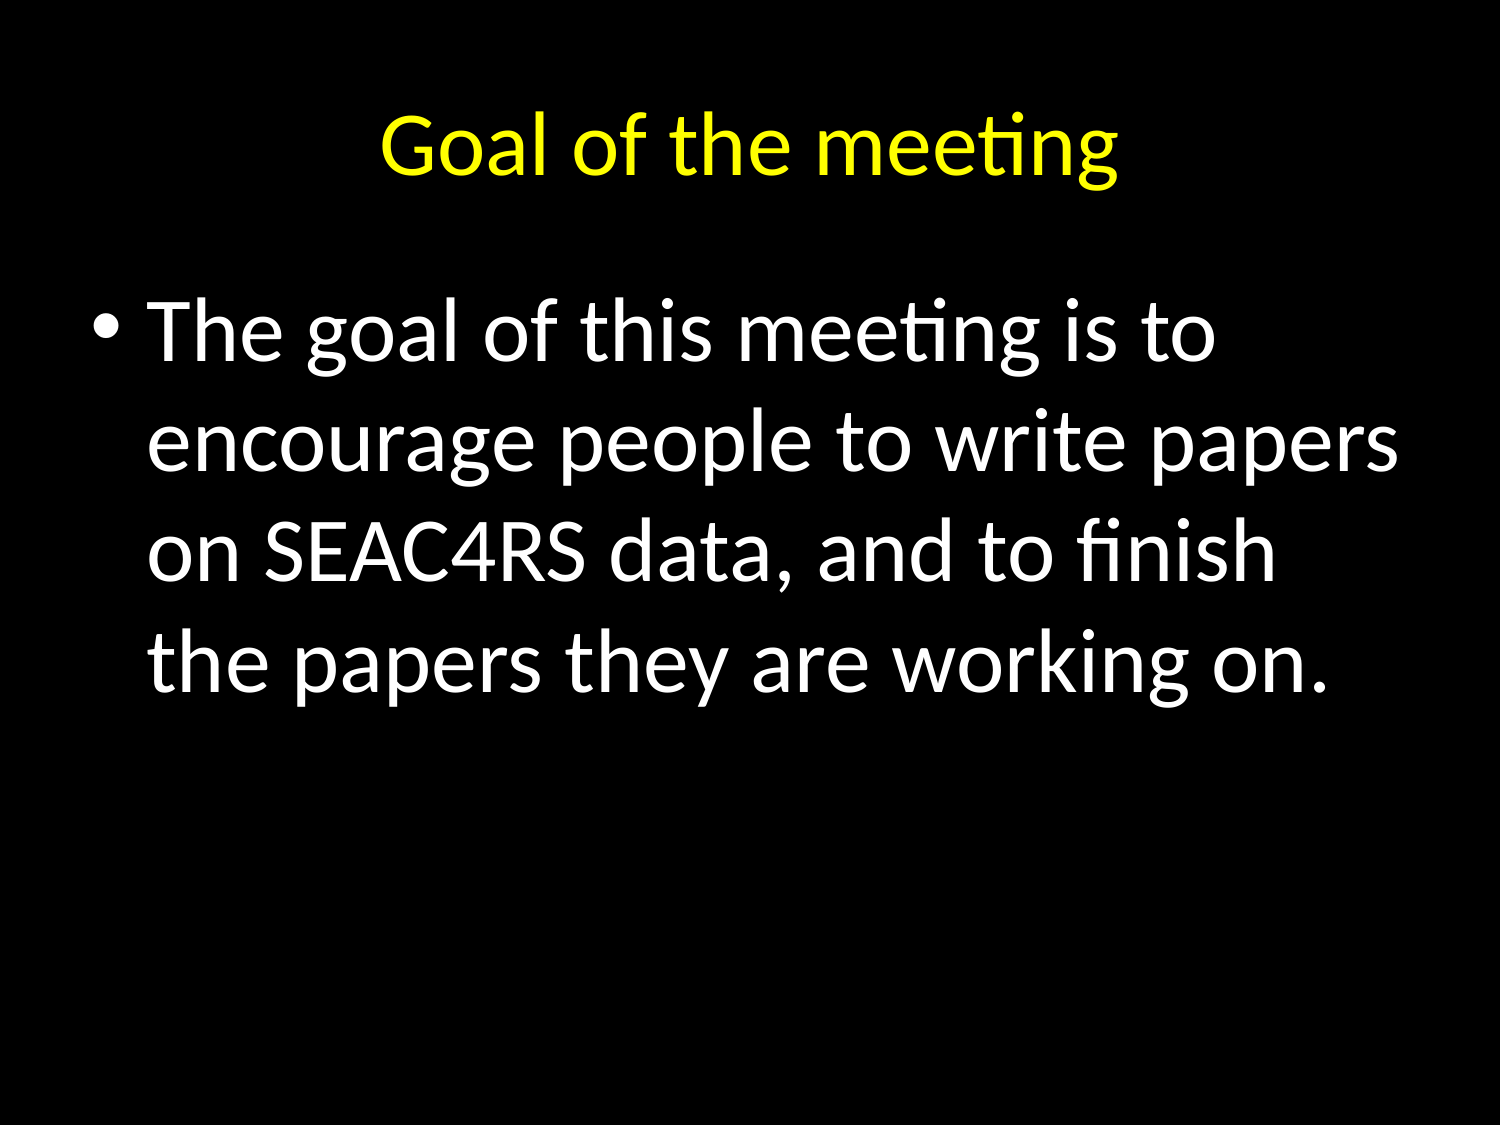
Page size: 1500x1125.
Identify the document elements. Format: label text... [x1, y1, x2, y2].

list The goal of this meeting is to encourage people to write papers on SEAC4RS data, and to finish the papers they are working on. [75, 262, 1425, 1005]
title Goal of the meeting [75, 45, 1425, 233]
